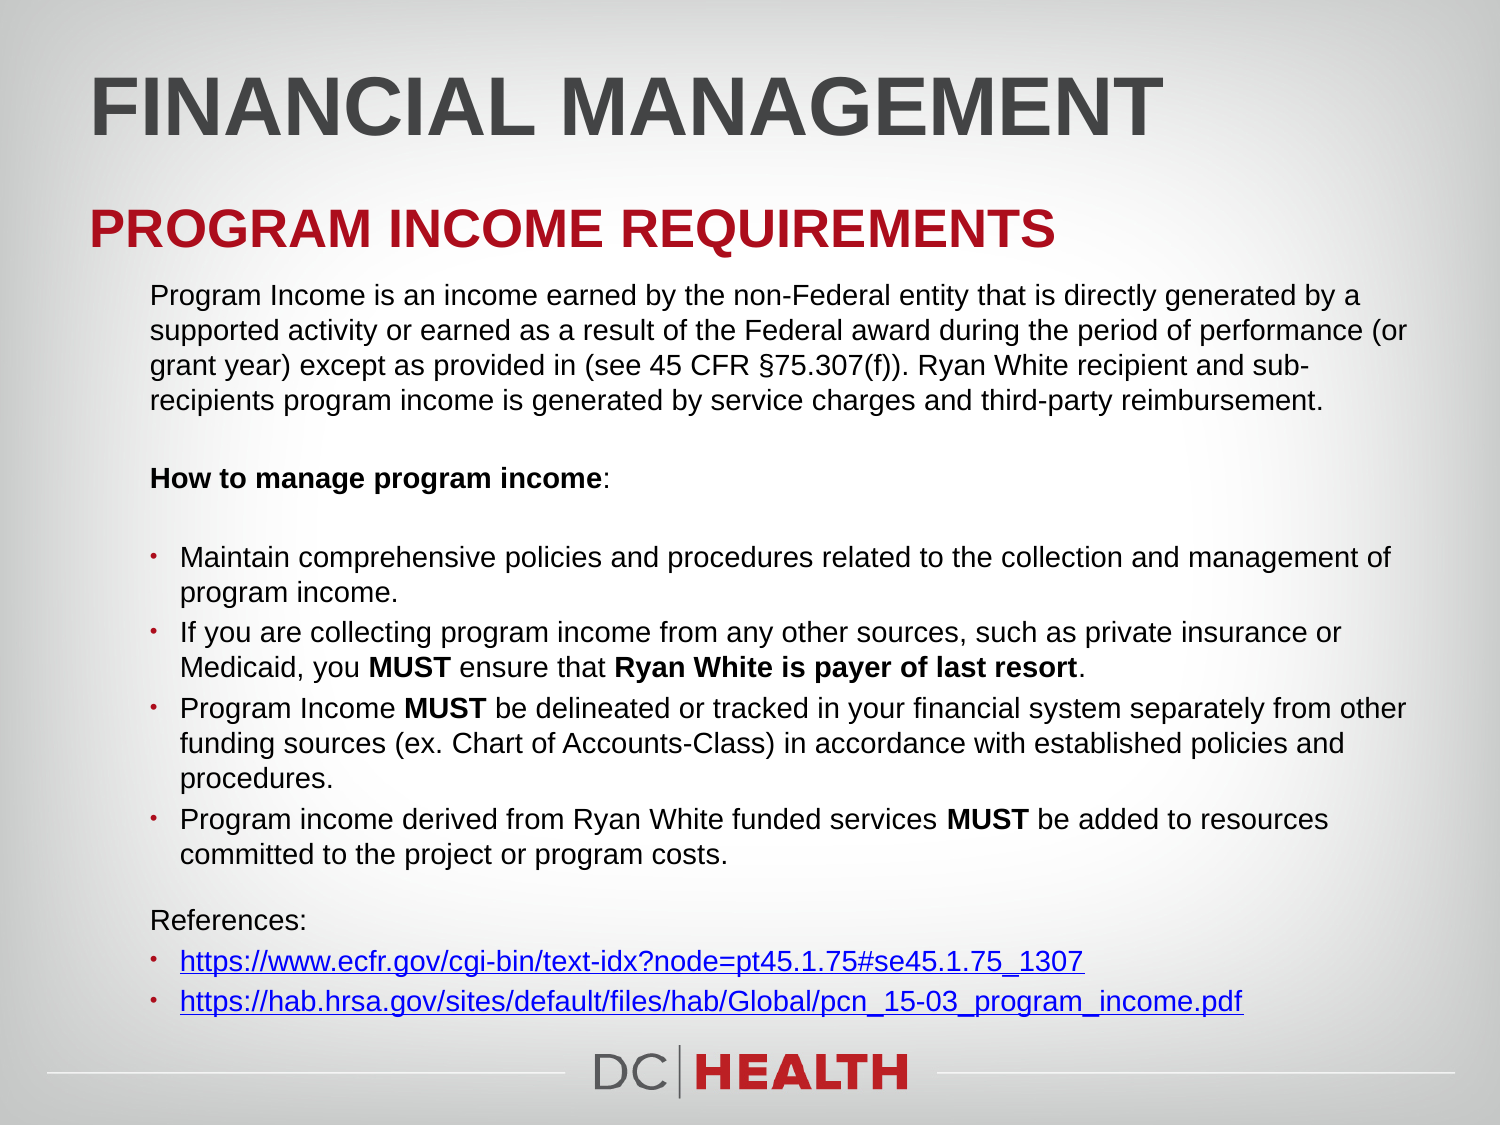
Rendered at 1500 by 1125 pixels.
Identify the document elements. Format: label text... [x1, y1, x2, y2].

picture [0, 0, 1500, 1125]
list Program Income is an income earned by the non-Federal entity that is directly generated by a supported activity or earned as a result of the Federal award during the period of performance (or grant year) except as provided in (see 45 CFR §75.307(f)). Ryan White recipient and sub-recipients program income is generated by service charges and third-party reimbursement. How to manage program income: Maintain comprehensive policies and procedures related to the collection and management of program income. If you are collecting program income from any other sources, such as private insurance or Medicaid, you MUST ensure that Ryan White is payer of last resort. Program Income MUST be delineated or tracked in your financial system separately from other funding sources (ex. Chart of Accounts-Class) in accordance with established policies and procedures. Program income derived from Ryan White funded services MUST be added to resources committed to the project or program costs. References: https://www.ecfr.gov/cgi-bin/text-idx?node=pt45.1.75#se45.1.75_1307 https://hab.hrsa.gov/sites/default/files/hab/Global/pcn_15-03_program_income.pdf [75, 269, 1425, 1041]
list Program income requirements [75, 185, 1425, 256]
title Financial Management [75, 45, 1425, 173]
